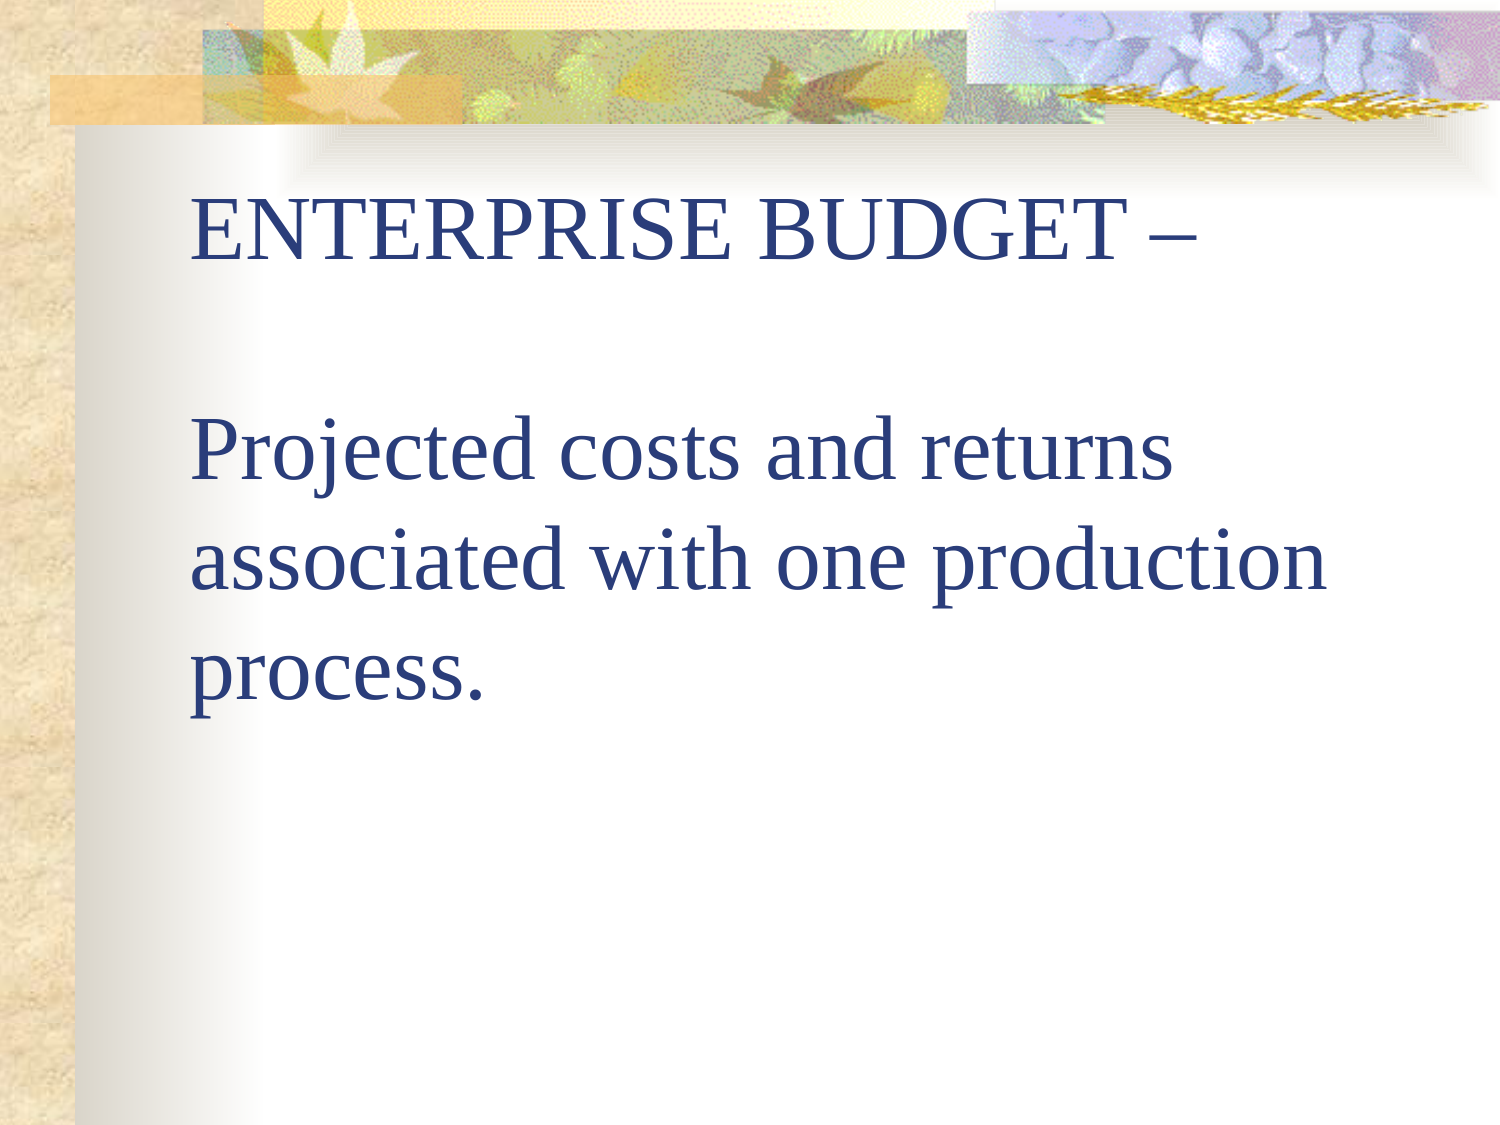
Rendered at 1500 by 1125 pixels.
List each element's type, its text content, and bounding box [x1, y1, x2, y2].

picture [0, 0, 1500, 1125]
title ENTERPRISE BUDGET – Projected costs and returns associated with one production process. [174, 137, 1450, 725]
